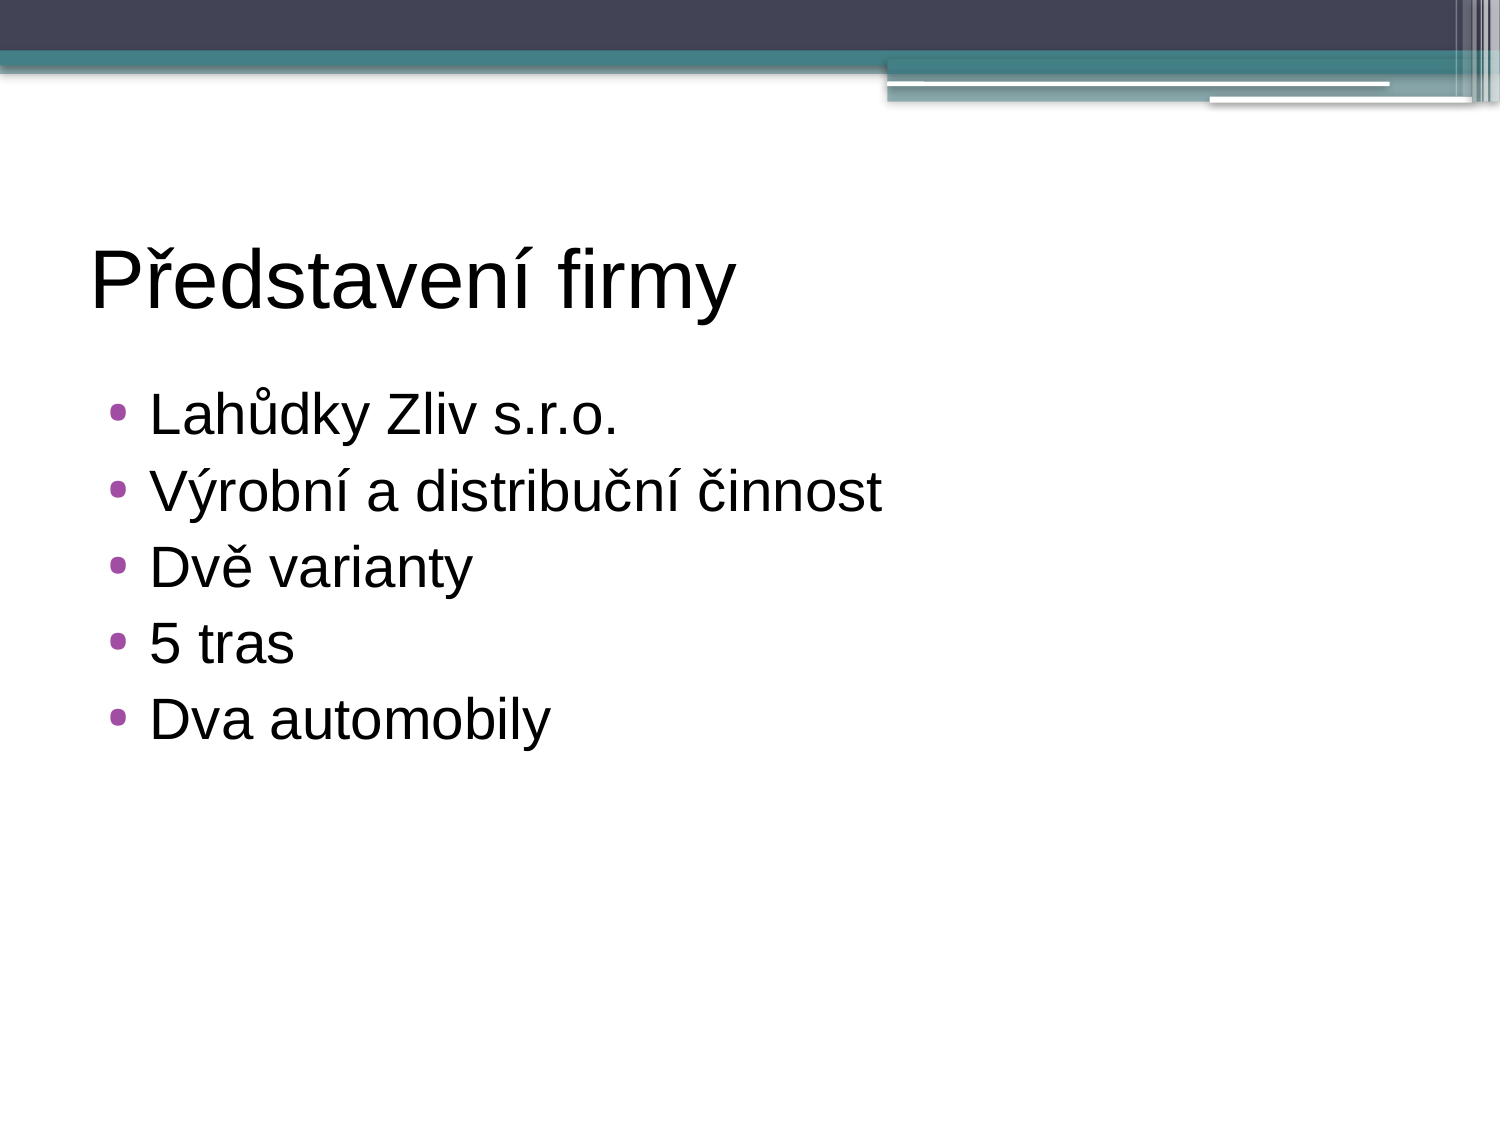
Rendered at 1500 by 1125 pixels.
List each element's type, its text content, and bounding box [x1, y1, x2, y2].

title Představení firmy [75, 187, 1425, 363]
list Lahůdky Zliv s.r.o. Výrobní a distribuční činnost Dvě varianty 5 tras Dva automobily [75, 368, 1425, 1079]
